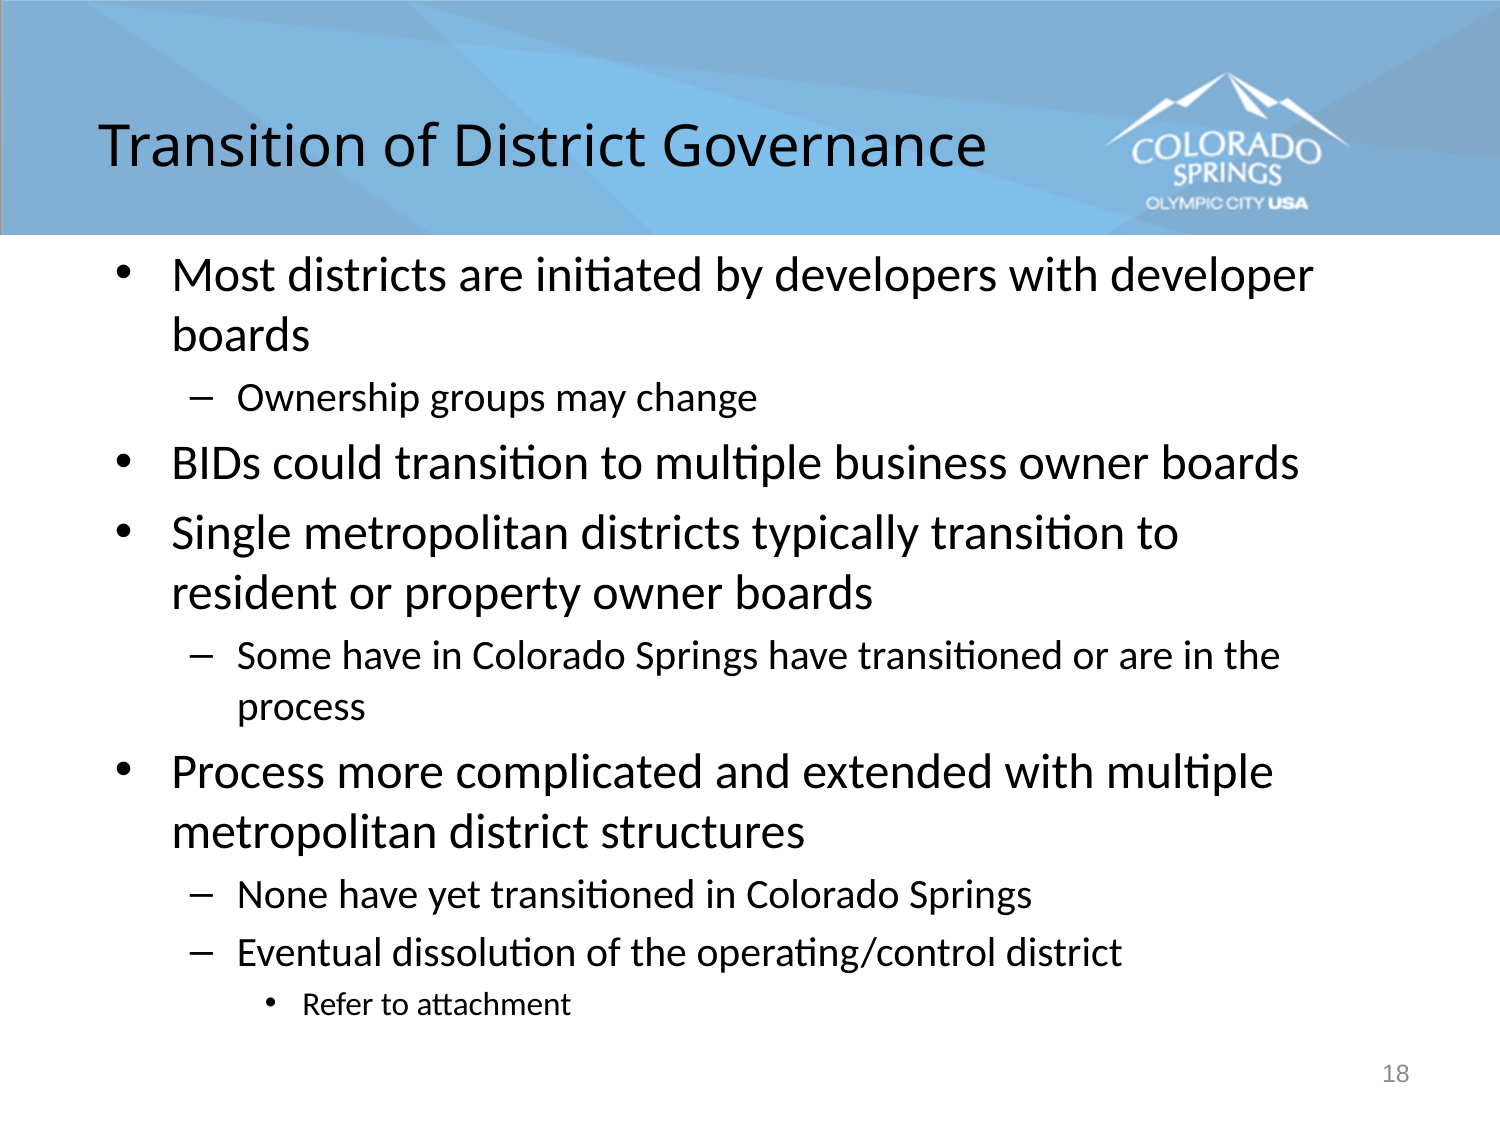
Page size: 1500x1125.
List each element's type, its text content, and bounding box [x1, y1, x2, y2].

picture [0, 0, 1500, 235]
list Most districts are initiated by developers with developer boards Ownership groups may change BIDs could transition to multiple business owner boards Single metropolitan districts typically transition to resident or property owner boards Some have in Colorado Springs have transitioned or are in the process Process more complicated and extended with multiple metropolitan district structures None have yet transitioned in Colorado Springs Eventual dissolution of the operating/control district Refer to attachment [99, 243, 1350, 1107]
slide_number 18 [1074, 1042, 1425, 1103]
